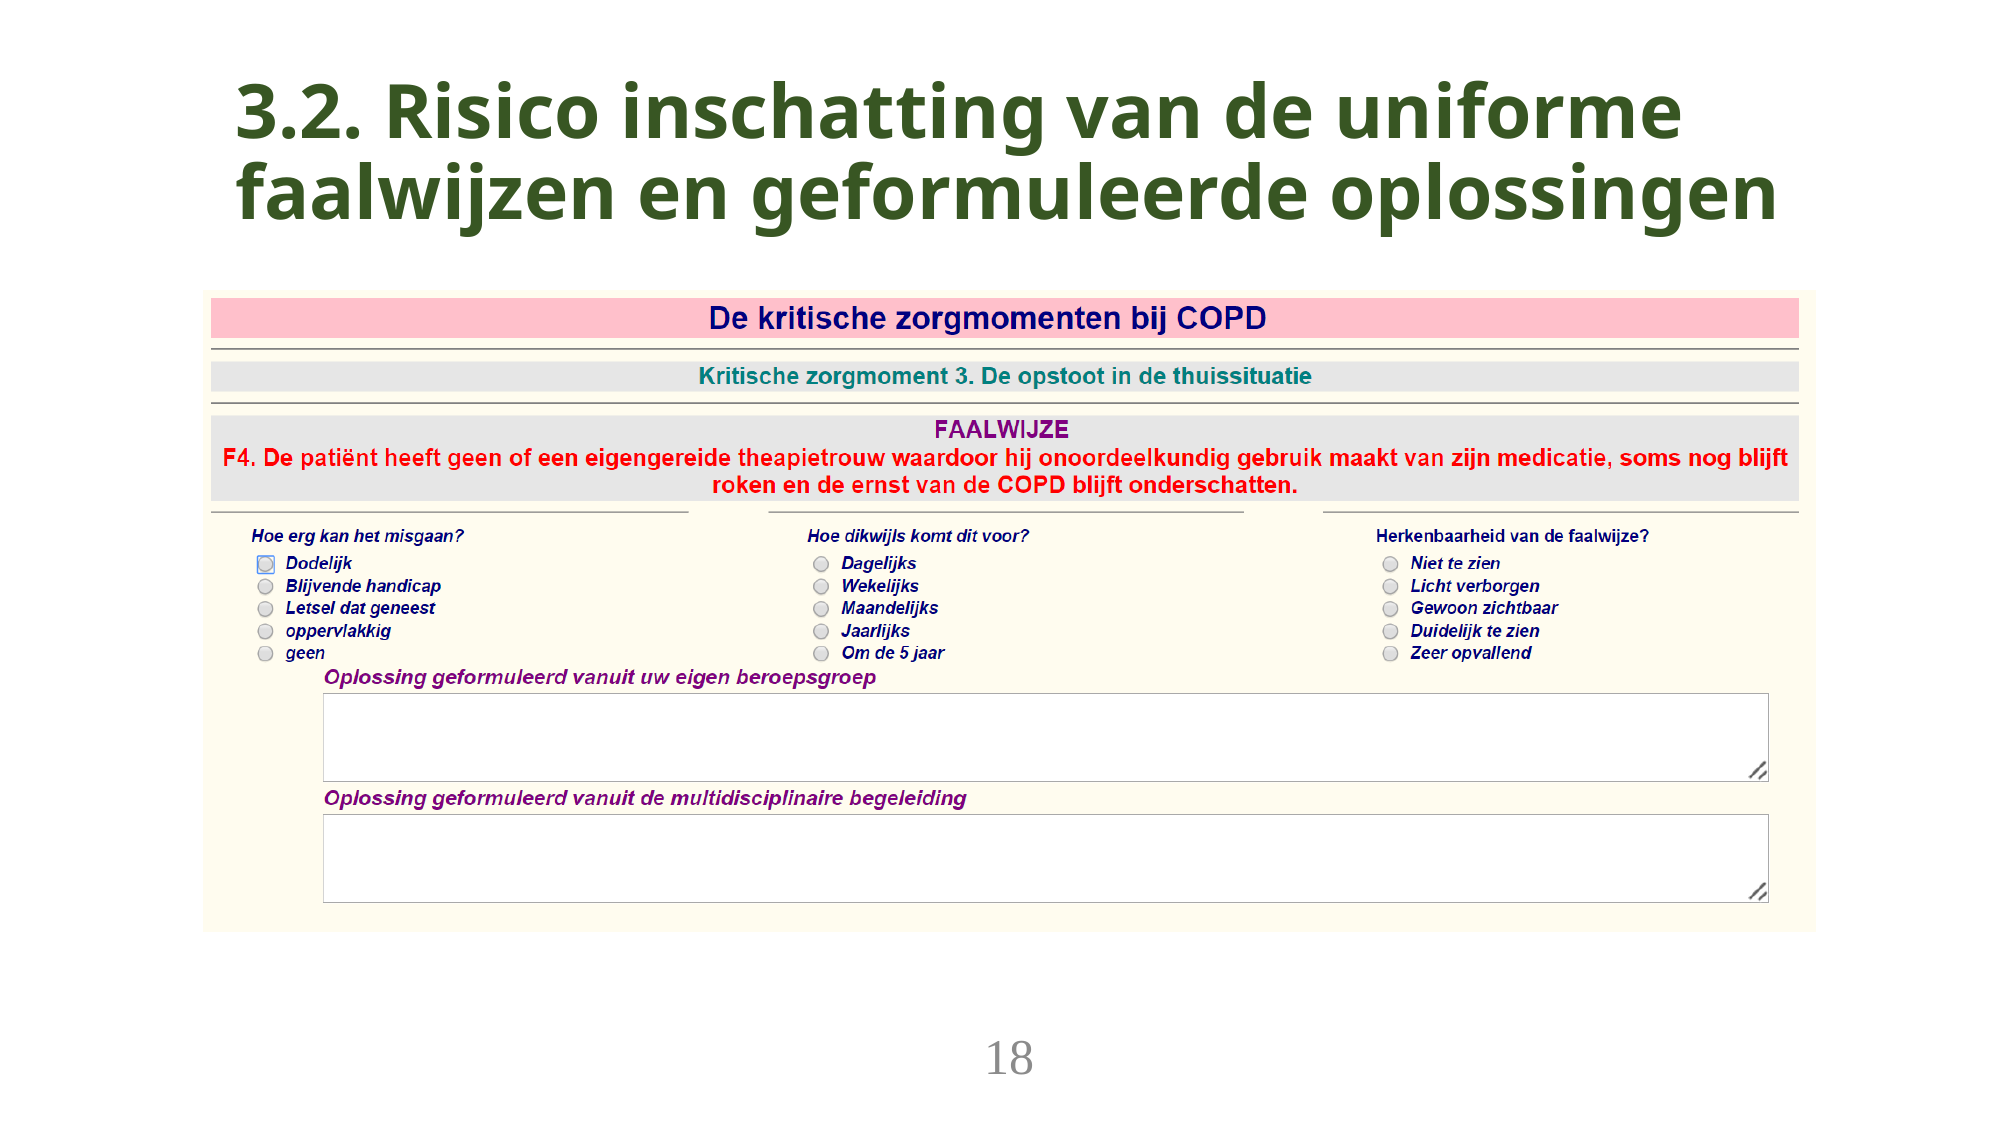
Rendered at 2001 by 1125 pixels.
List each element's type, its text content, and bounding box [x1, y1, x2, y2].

picture [203, 290, 1816, 932]
title 3.2. Risico inschatting van de uniforme faalwijzen en geformuleerde oplossingen [220, 42, 1816, 268]
slide_number 18 [950, 1025, 1050, 1085]
